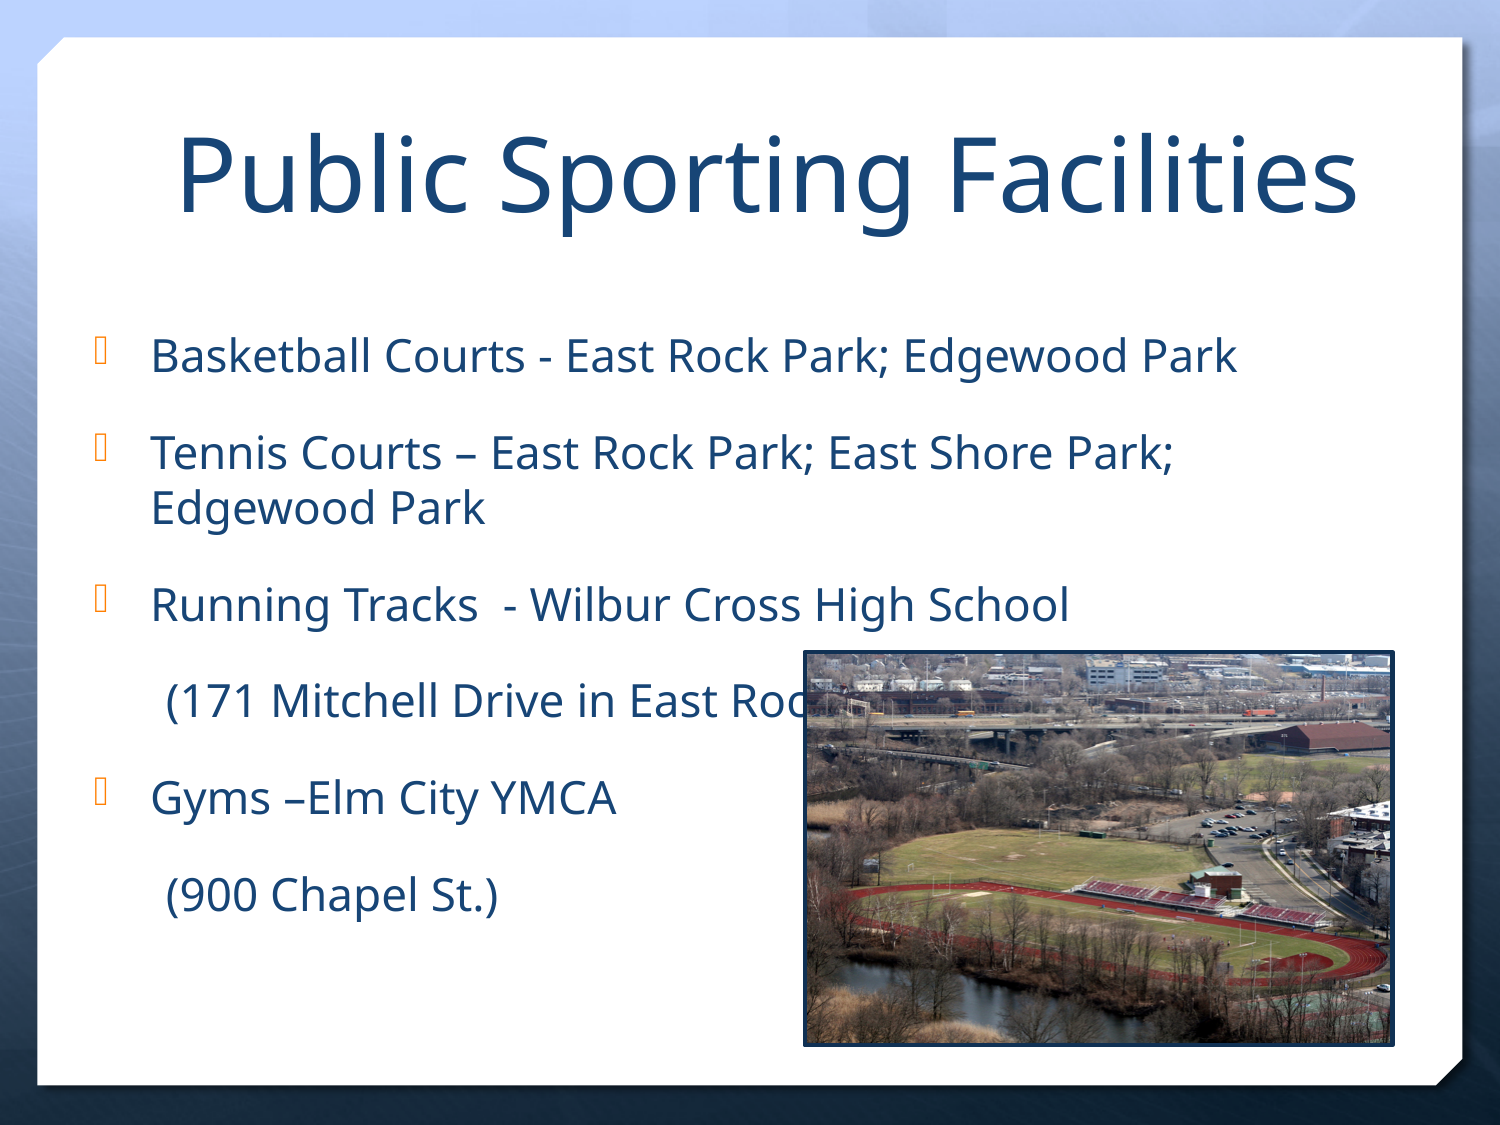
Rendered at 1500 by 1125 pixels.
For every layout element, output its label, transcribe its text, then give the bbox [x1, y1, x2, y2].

picture [806, 653, 1391, 1044]
text_box Basketball Courts - East Rock Park; Edgewood Park Tennis Courts – East Rock Park; East Shore Park; Edgewood Park Running Tracks - Wilbur Cross High School (171 Mitchell Drive in East Rock) Gyms –Elm City YMCA (900 Chapel St.) [78, 319, 1391, 977]
text_box Public Sporting Facilities [146, 53, 1391, 242]
